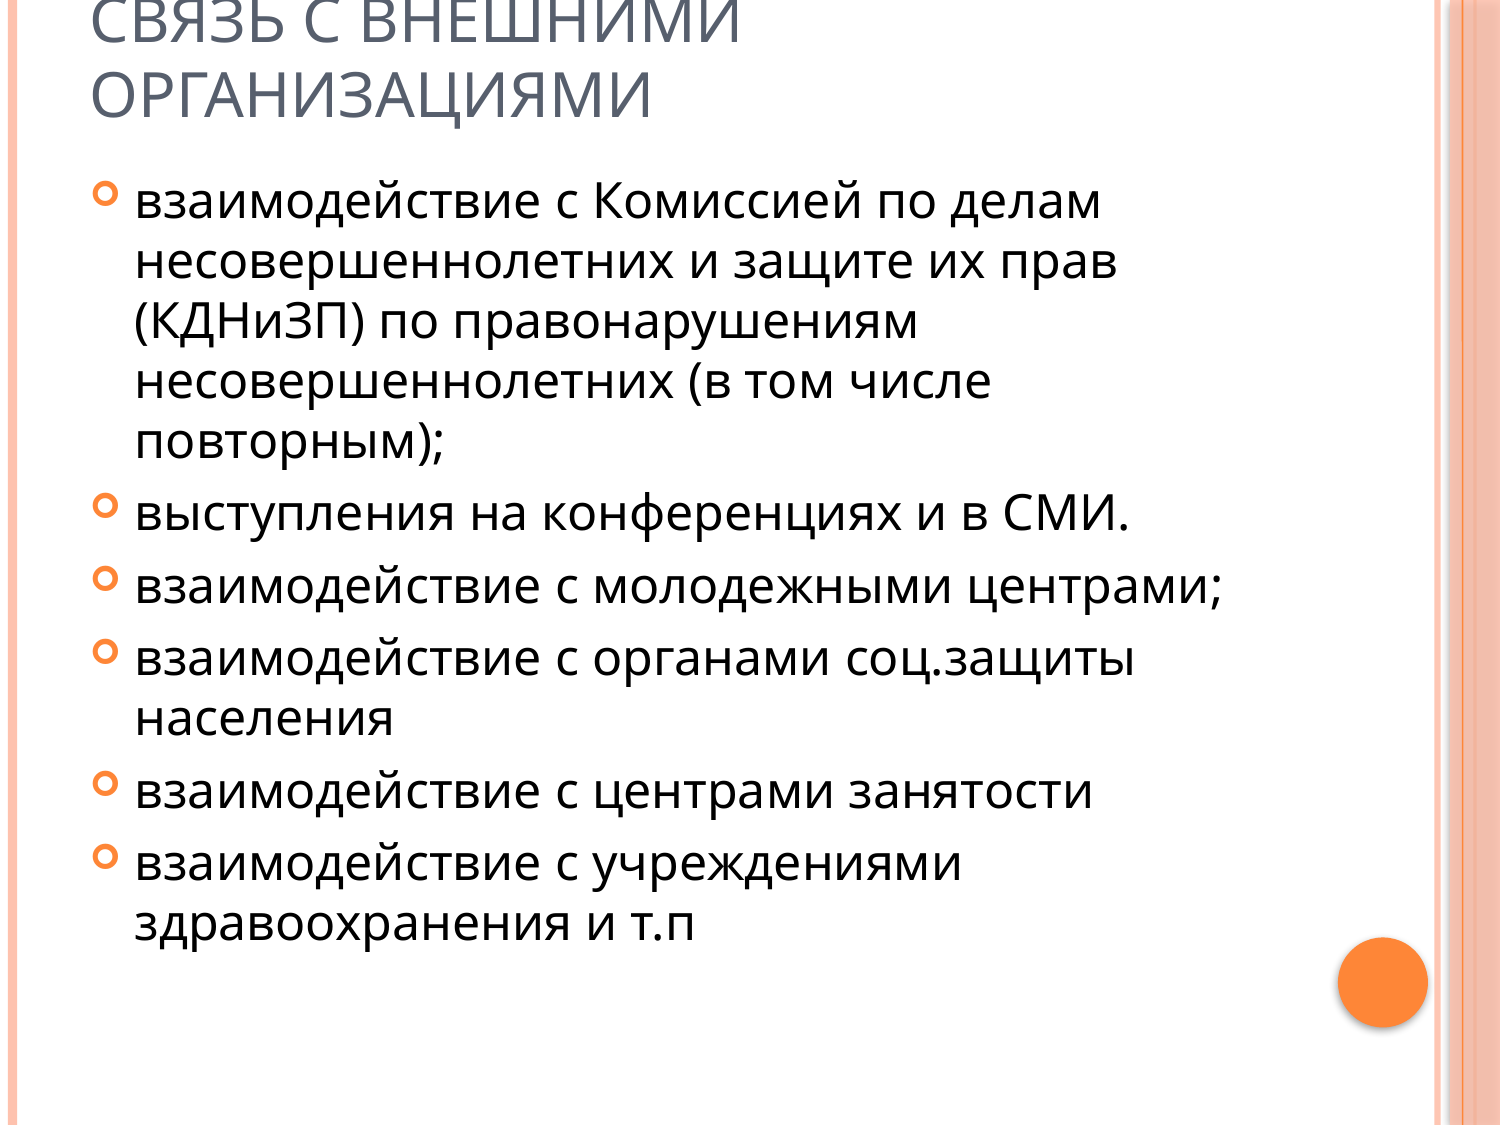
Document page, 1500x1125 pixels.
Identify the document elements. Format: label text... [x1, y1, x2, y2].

list взаимодействие с Комиссией по делам несовершеннолетних и защите их прав (КДНиЗП) по правонарушениям несовершеннолетних (в том числе повторным); выступления на конференциях и в СМИ. взаимодействие с молодежными центрами; взаимодействие с органами соц.защиты населения взаимодействие с центрами занятости взаимодействие с учреждениями здравоохранения и т.п [75, 160, 1300, 1062]
title Связь с внешними организациями [75, 45, 1300, 138]
